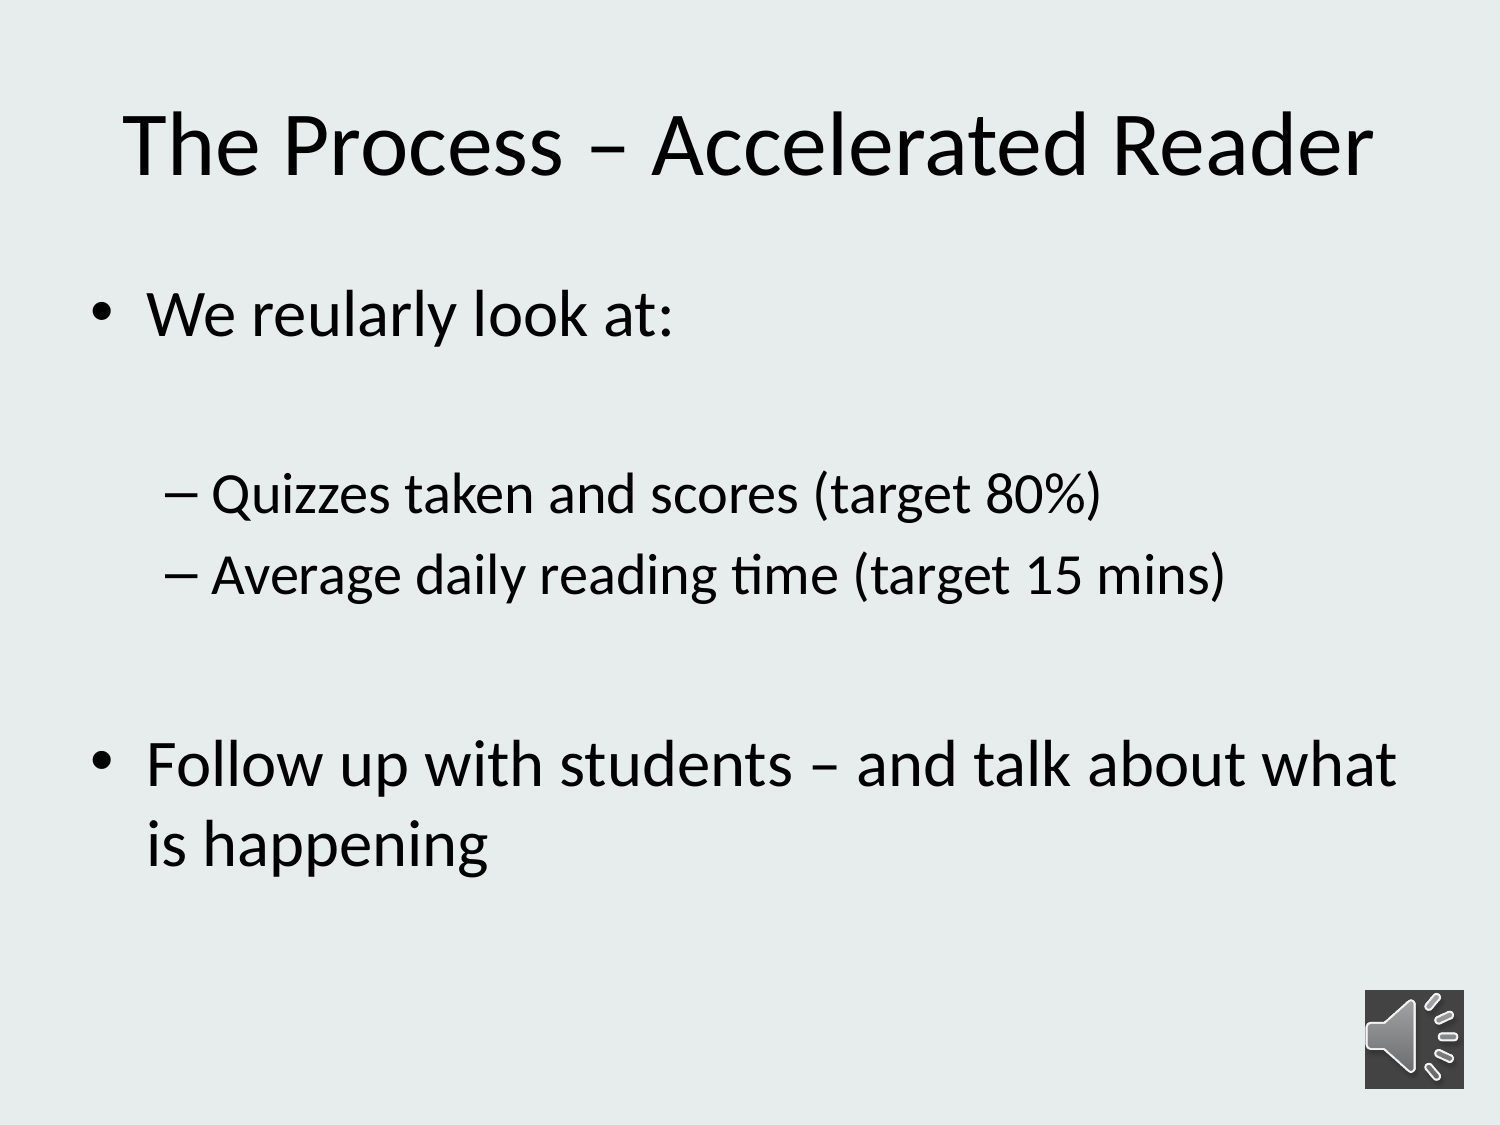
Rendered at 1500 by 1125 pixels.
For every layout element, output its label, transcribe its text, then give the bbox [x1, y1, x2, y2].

title The Process – Accelerated Reader [75, 45, 1425, 233]
list We reularly look at: Quizzes taken and scores (target 80%) Average daily reading time (target 15 mins) Follow up with students – and talk about what is happening [75, 262, 1425, 1005]
picture [1364, 989, 1465, 1090]
